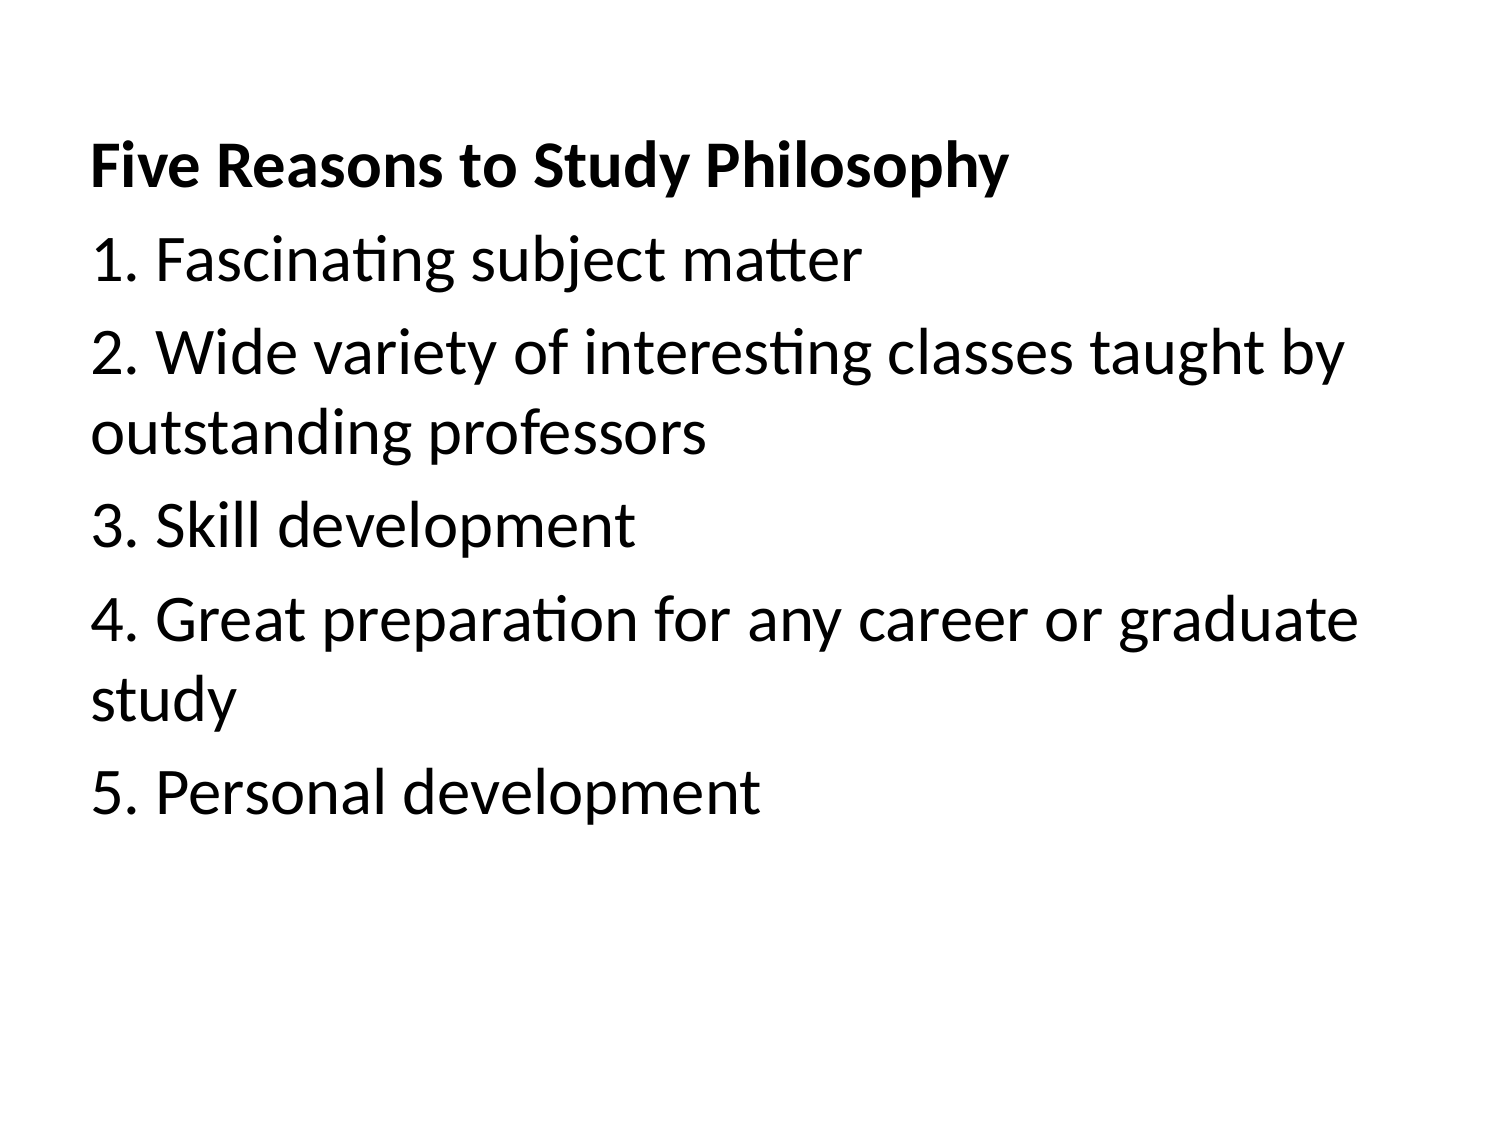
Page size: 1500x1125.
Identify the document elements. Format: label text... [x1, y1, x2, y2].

list Five Reasons to Study Philosophy 1. Fascinating subject matter 2. Wide variety of interesting classes taught by outstanding professors 3. Skill development 4. Great preparation for any career or graduate study 5. Personal development [75, 113, 1425, 1005]
